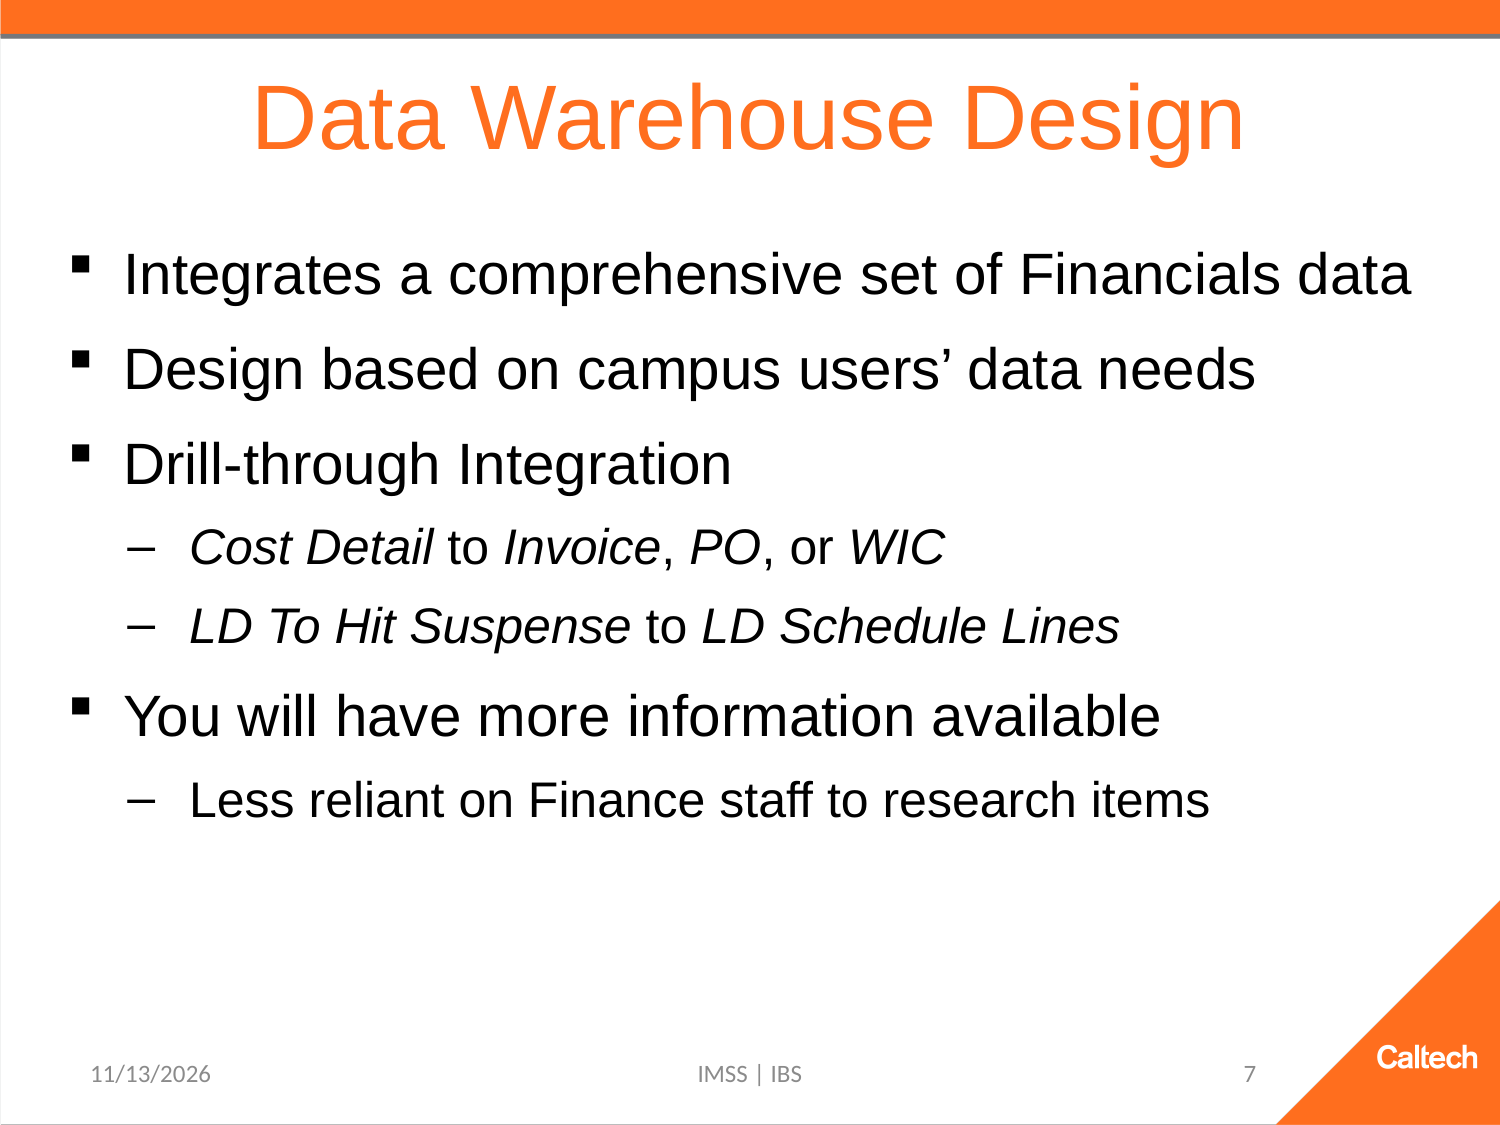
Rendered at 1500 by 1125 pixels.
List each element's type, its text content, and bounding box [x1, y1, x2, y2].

footer IMSS | IBS [512, 1042, 988, 1103]
slide_number 7 [1074, 1042, 1425, 1103]
picture [0, 0, 1500, 50]
list Integrates a comprehensive set of Financials data Design based on campus users’ data needs Drill-through Integration Cost Detail to Invoice, PO, or WIC LD To Hit Suspense to LD Schedule Lines You will have more information available Less reliant on Finance staff to research items [52, 228, 1444, 1021]
picture [0, 193, 1500, 1125]
title Data Warehouse Design [0, 50, 1500, 193]
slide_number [75, 1042, 425, 1103]
